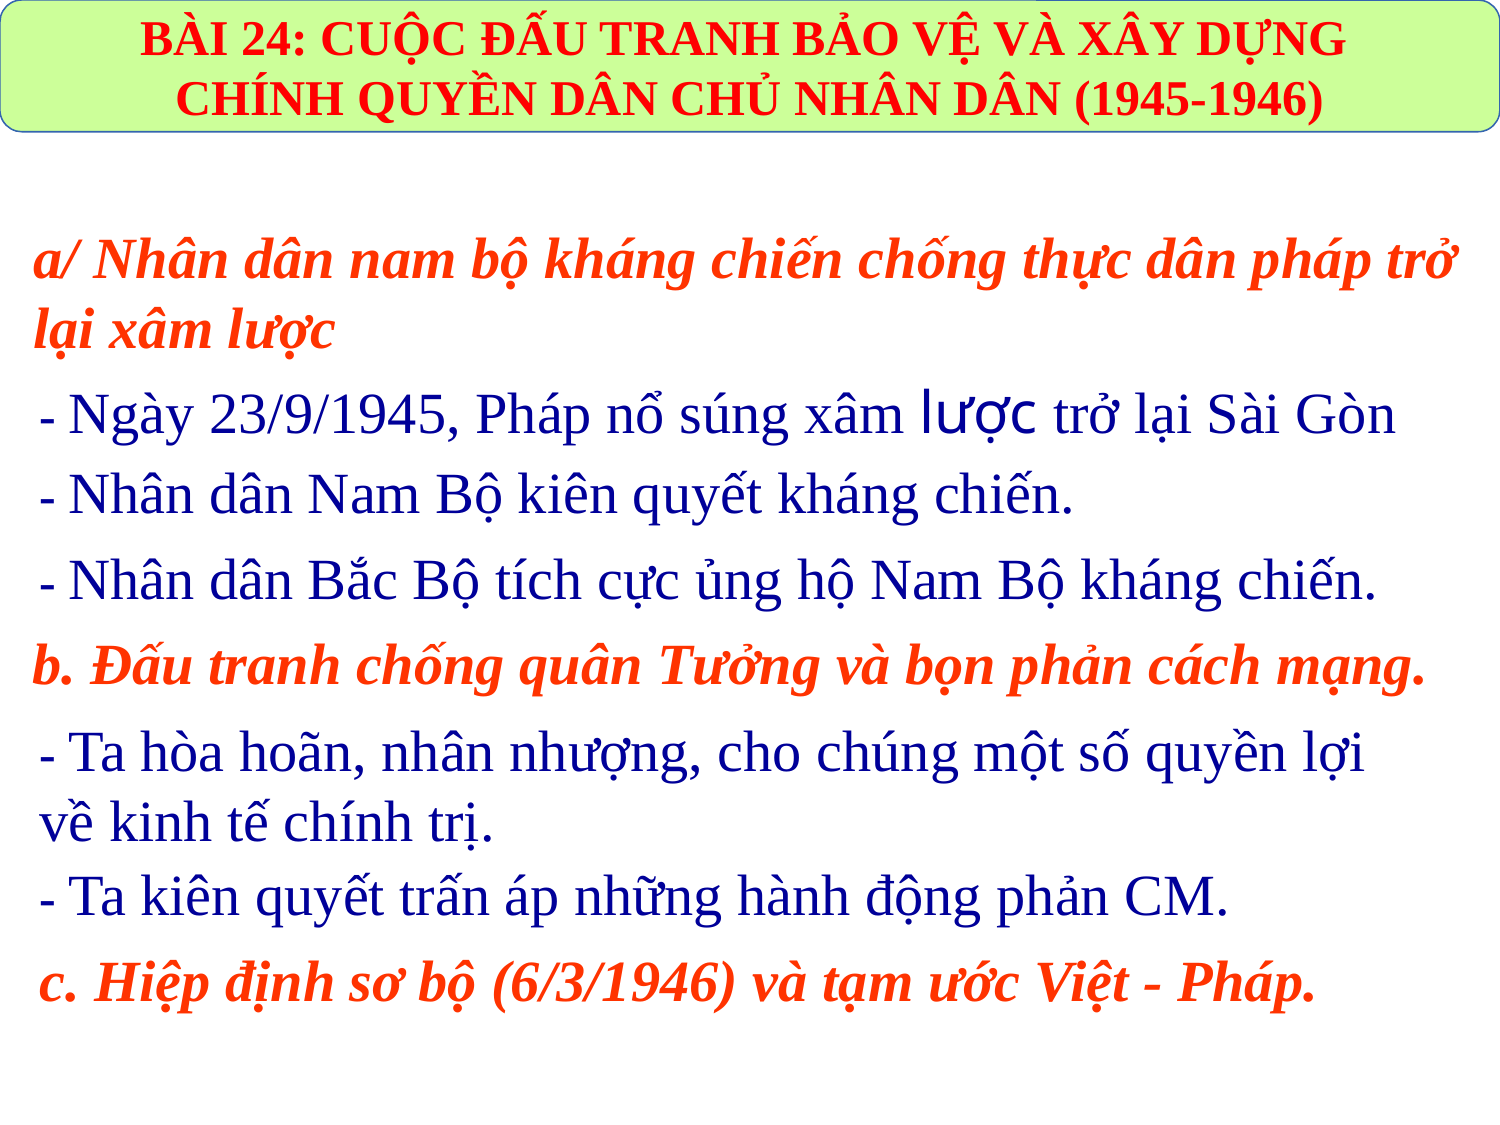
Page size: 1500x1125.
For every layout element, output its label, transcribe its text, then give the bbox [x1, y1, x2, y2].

text_box - Ngày 23/9/1945, Pháp nổ súng xâm lược trở lại Sài Gòn [24, 367, 1421, 447]
text_box a/ Nhân dân nam bộ kháng chiến chống thực dân pháp trở lại xâm lược [18, 212, 1482, 368]
text_box - Ta kiên quyết trấn áp những hành động phản CM. [24, 849, 1421, 935]
text_box b. Đấu tranh chống quân Tưởng và bọn phản cách mạng. [17, 618, 1480, 704]
text_box - Nhân dân Nam Bộ kiên quyết kháng chiến. [24, 447, 1421, 533]
text_box - Nhân dân Bắc Bộ tích cực ủng hộ Nam Bộ kháng chiến. [24, 533, 1421, 618]
text_box BÀI 24: CUỘC ĐẤU TRANH BẢO VỆ VÀ XÂY DỰNG CHÍNH QUYỀN DÂN CHỦ NHÂN DÂN (1945-1946) [0, 0, 1500, 132]
text_box - Ta hòa hoãn, nhân nhượng, cho chúng một số quyền lợi về kinh tế chính trị. [24, 705, 1421, 849]
text_box c. Hiệp định sơ bộ (6/3/1946) và tạm ước Việt - Pháp. [24, 935, 1488, 1021]
